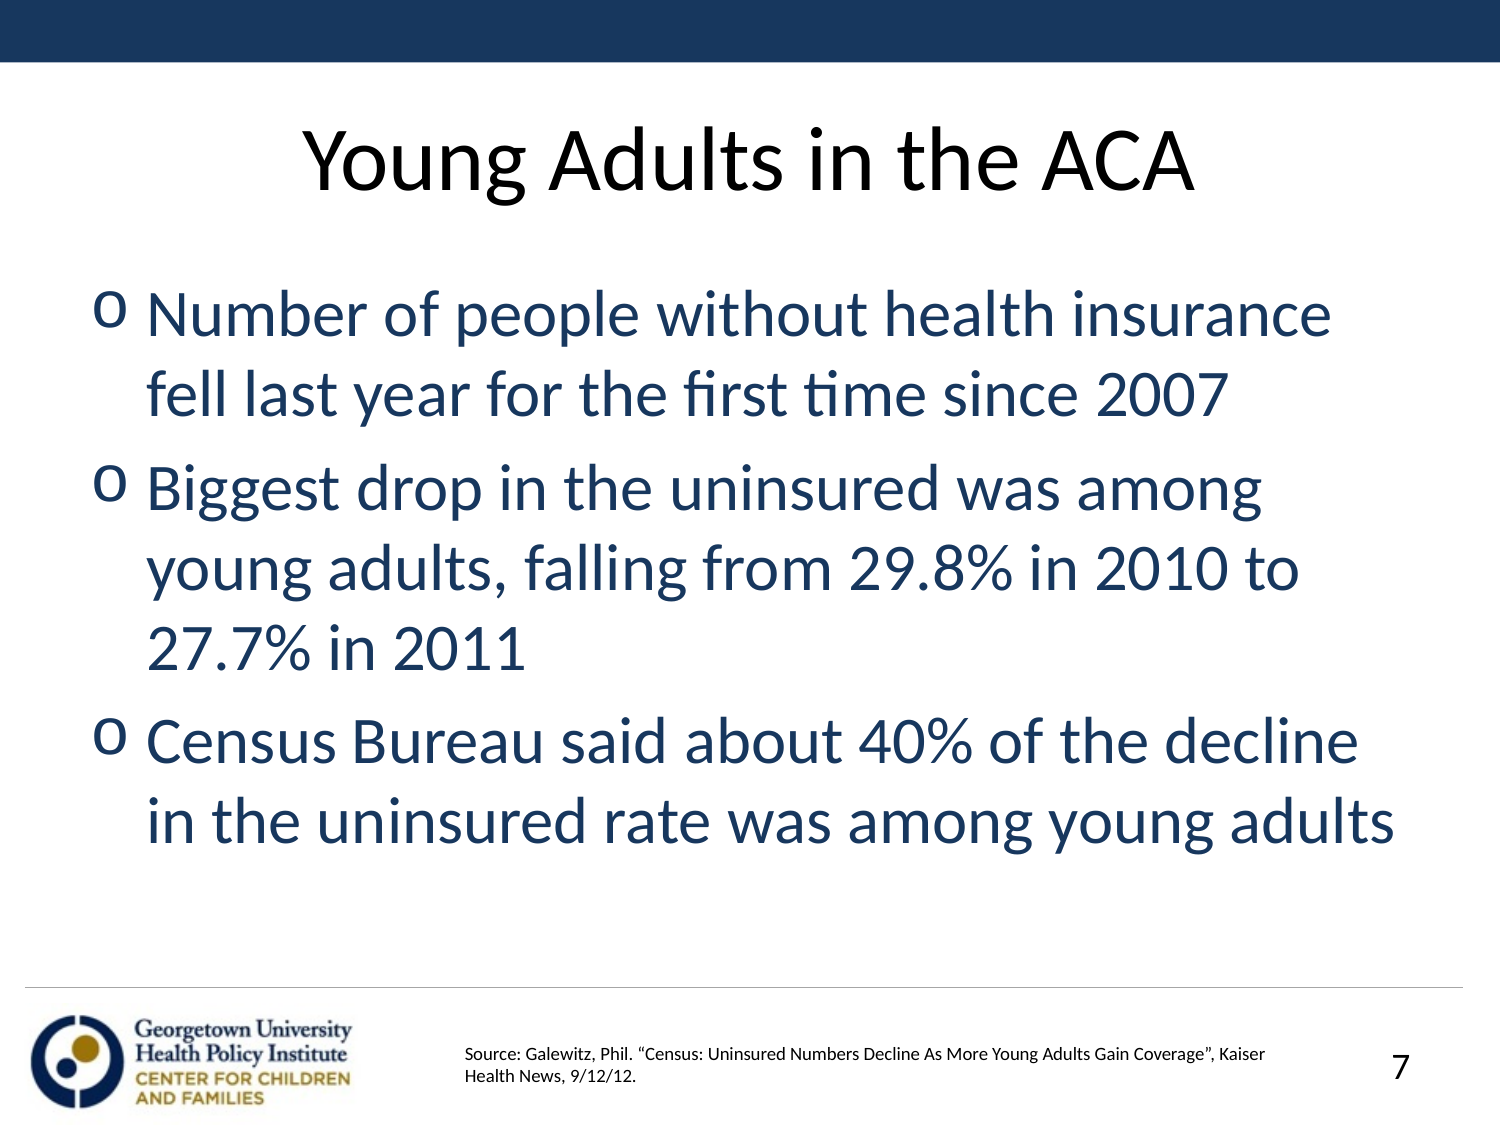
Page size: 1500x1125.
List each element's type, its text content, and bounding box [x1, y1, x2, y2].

picture [3, 1003, 375, 1125]
footer Source: Galewitz, Phil. “Census: Uninsured Numbers Decline As More Young Adults Gain Coverage”, Kaiser Health News, 9/12/12. [450, 1034, 1074, 1095]
list Number of people without health insurance fell last year for the first time since 2007 Biggest drop in the uninsured was among young adults, falling from 29.8% in 2010 to 27.7% in 2011 Census Bureau said about 40% of the decline in the uninsured rate was among young adults [75, 262, 1425, 975]
slide_number 7 [1074, 1034, 1425, 1095]
title Young Adults in the ACA [75, 75, 1425, 233]
